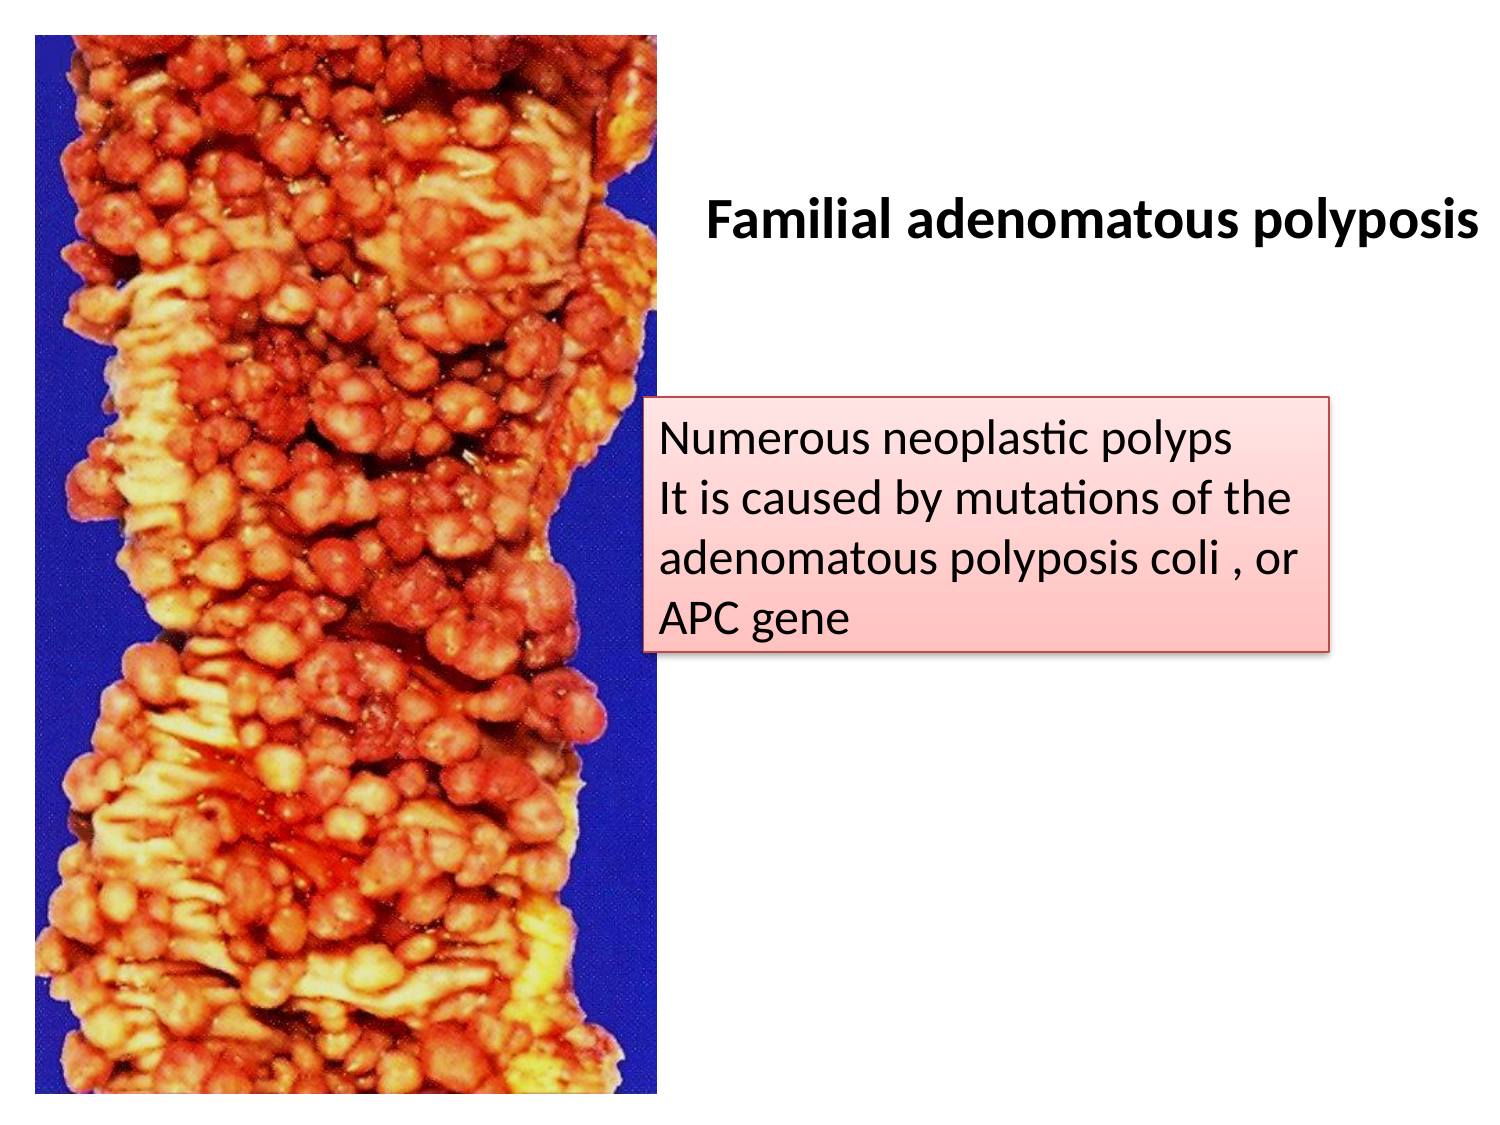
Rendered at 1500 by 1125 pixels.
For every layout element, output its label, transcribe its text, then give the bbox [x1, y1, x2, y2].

picture [34, 34, 657, 1094]
text_box Numerous neoplastic polyps It is caused by mutations of the adenomatous polyposis coli , or APC gene [661, 396, 1330, 653]
text_box Familial adenomatous polyposis [682, 172, 1496, 393]
